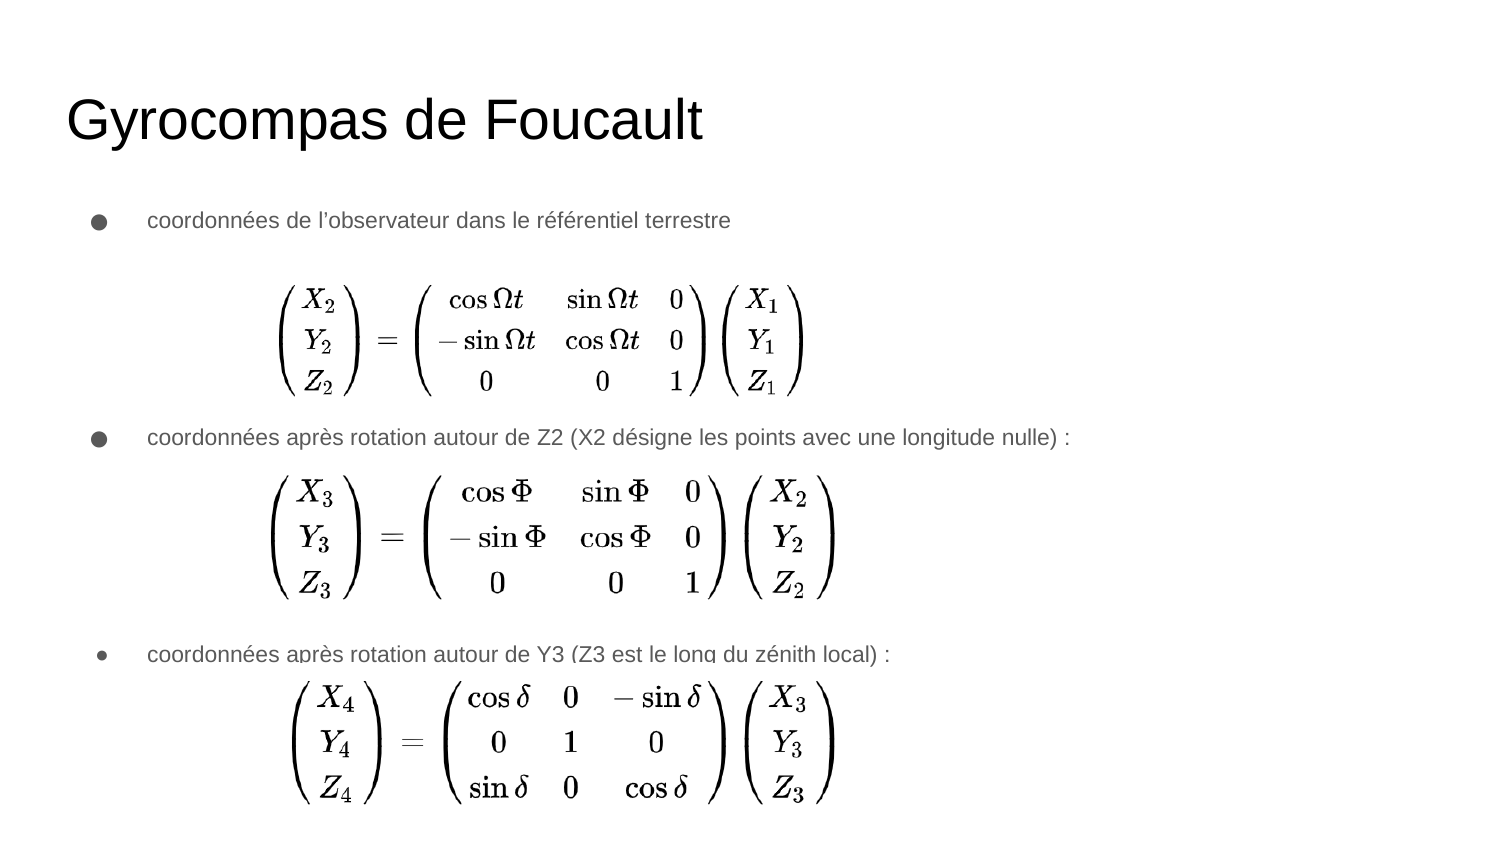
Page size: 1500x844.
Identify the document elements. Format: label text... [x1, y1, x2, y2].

picture [249, 456, 840, 624]
title Gyrocompas de Foucault [51, 72, 1449, 167]
picture [272, 662, 840, 817]
picture [258, 256, 812, 411]
list coordonnées de l’observateur dans le référentiel terrestre coordonnées après rotation autour de Z2 (X2 désigne les points avec une longitude nulle) : coordonnées après rotation autour de Y3 (Z3 est le long du zénith local) : [51, 189, 1449, 750]
